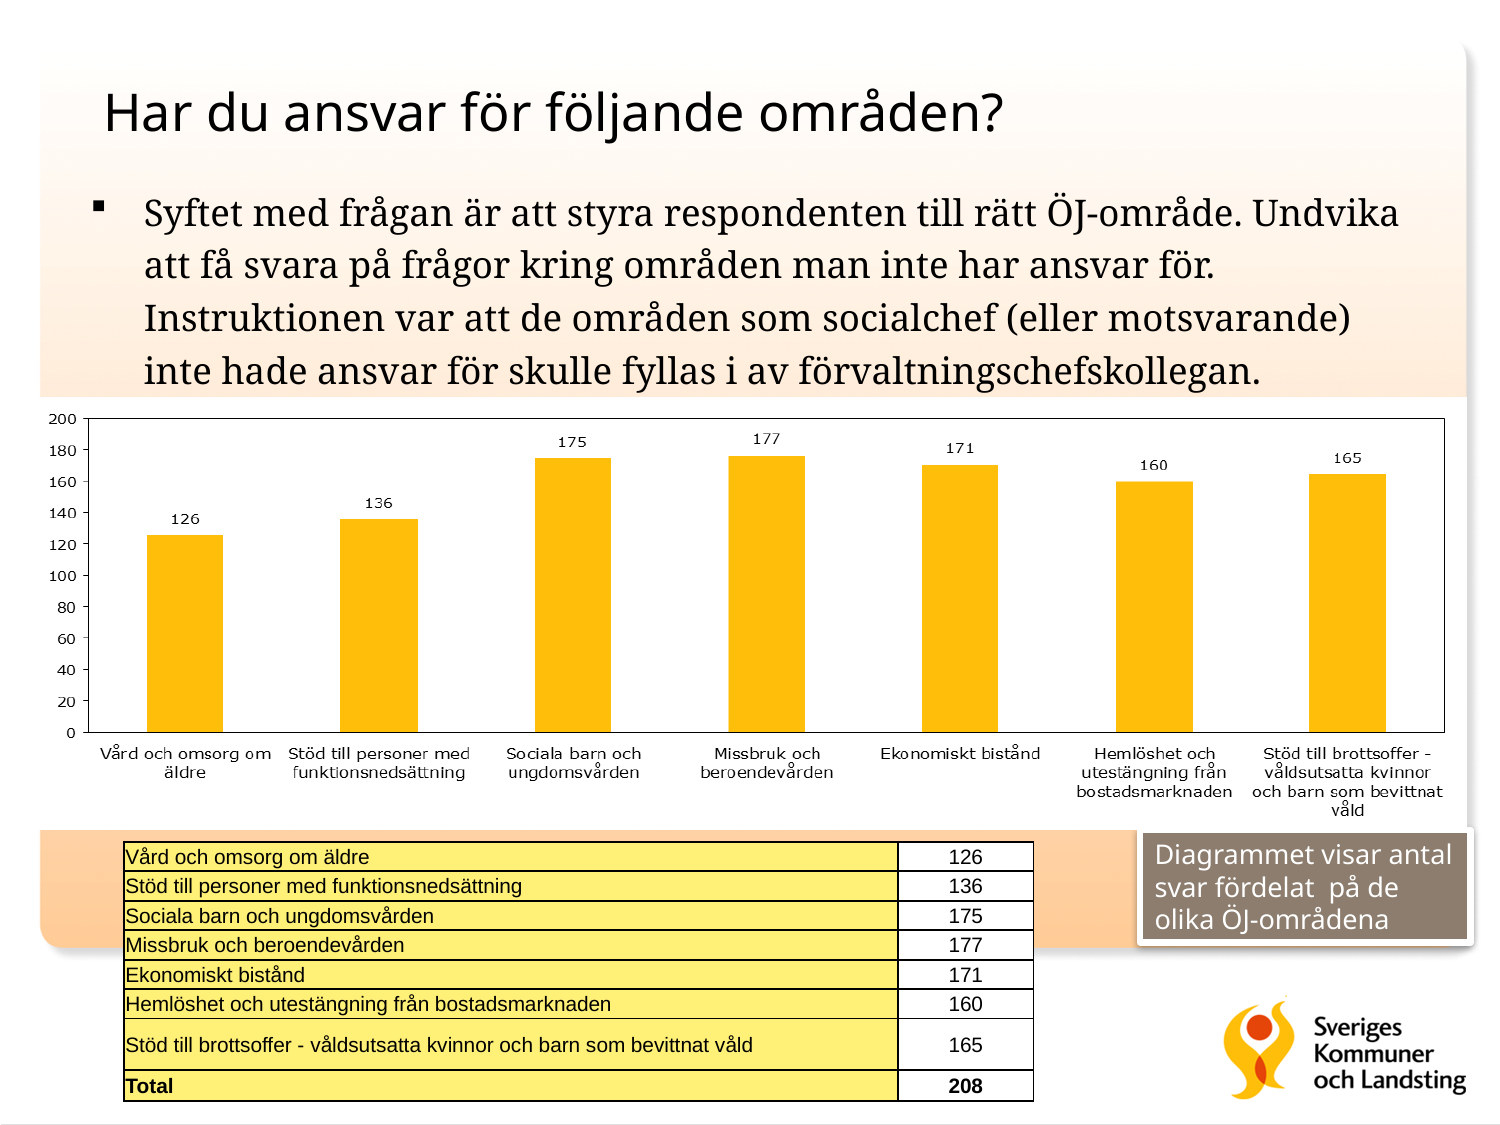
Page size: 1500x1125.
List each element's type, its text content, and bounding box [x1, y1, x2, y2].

table_cell Stöd till personer med funktionsnedsättning [125, 872, 897, 900]
table_cell Sociala barn och ungdomsvården [125, 902, 897, 929]
table_cell 208 [899, 1071, 1033, 1100]
table_cell Ekonomiskt bistånd [125, 961, 897, 988]
table_cell 171 [899, 961, 1033, 988]
title Har du ansvar för följande områden? [88, 45, 1425, 149]
table_cell 165 [899, 1019, 1033, 1069]
table_header Vård och omsorg om äldre [125, 843, 897, 870]
table_cell Total [125, 1071, 897, 1100]
table_cell 177 [899, 931, 1033, 959]
table_cell 136 [899, 872, 1033, 900]
table_cell 160 [899, 990, 1033, 1018]
table_cell 175 [899, 902, 1033, 929]
table_cell Missbruk och beroendevården [125, 931, 897, 959]
text_box Diagrammet visar antal svar fördelat på de olika ÖJ-områdena [1137, 827, 1474, 946]
table_cell Hemlöshet och utestängning från bostadsmarknaden [125, 990, 897, 1018]
picture [0, 0, 1500, 1125]
table_header 126 [899, 843, 1033, 870]
list Syftet med frågan är att styra respondenten till rätt ÖJ-område. Undvika att få svara på frågor kring områden man inte har ansvar för. Instruktionen var att de områden som socialchef (eller motsvarande) inte hade ansvar för skulle fyllas i av förvaltningschefskollegan. [75, 172, 1426, 395]
table_cell Stöd till brottsoffer - våldsutsatta kvinnor och barn som bevittnat våld [125, 1019, 897, 1069]
